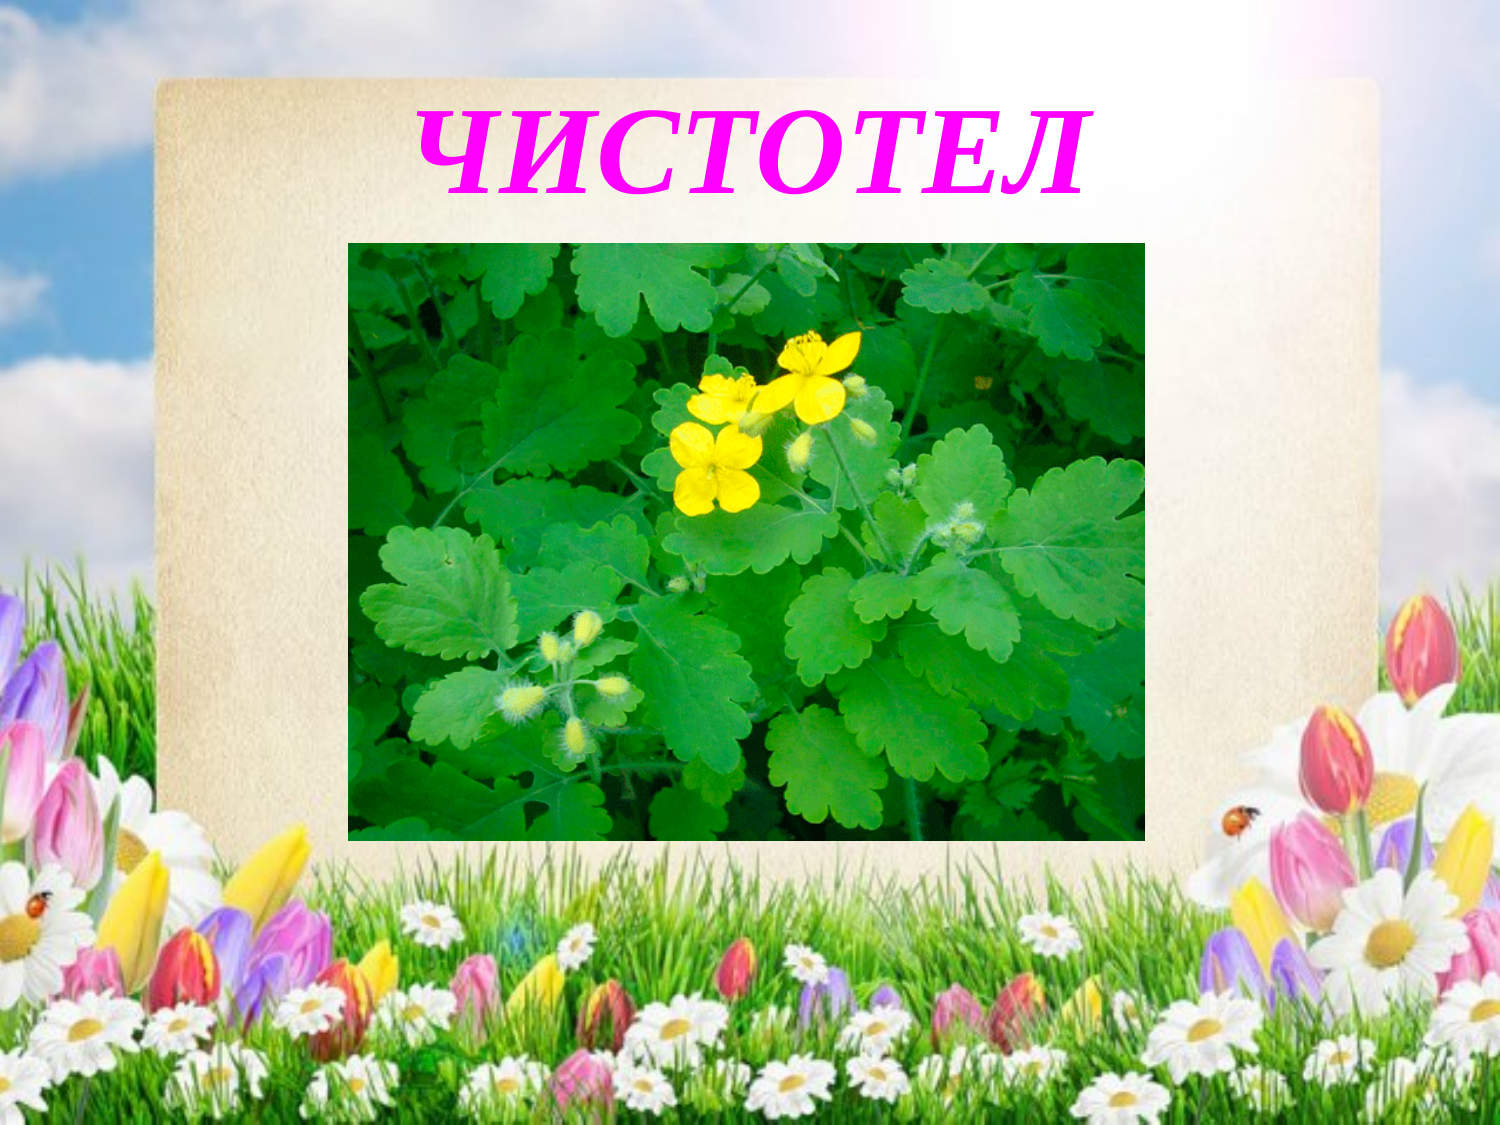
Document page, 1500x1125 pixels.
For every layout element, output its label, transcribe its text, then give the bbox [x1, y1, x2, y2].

picture [0, 0, 1500, 1125]
title Чистотел [50, 75, 1475, 213]
